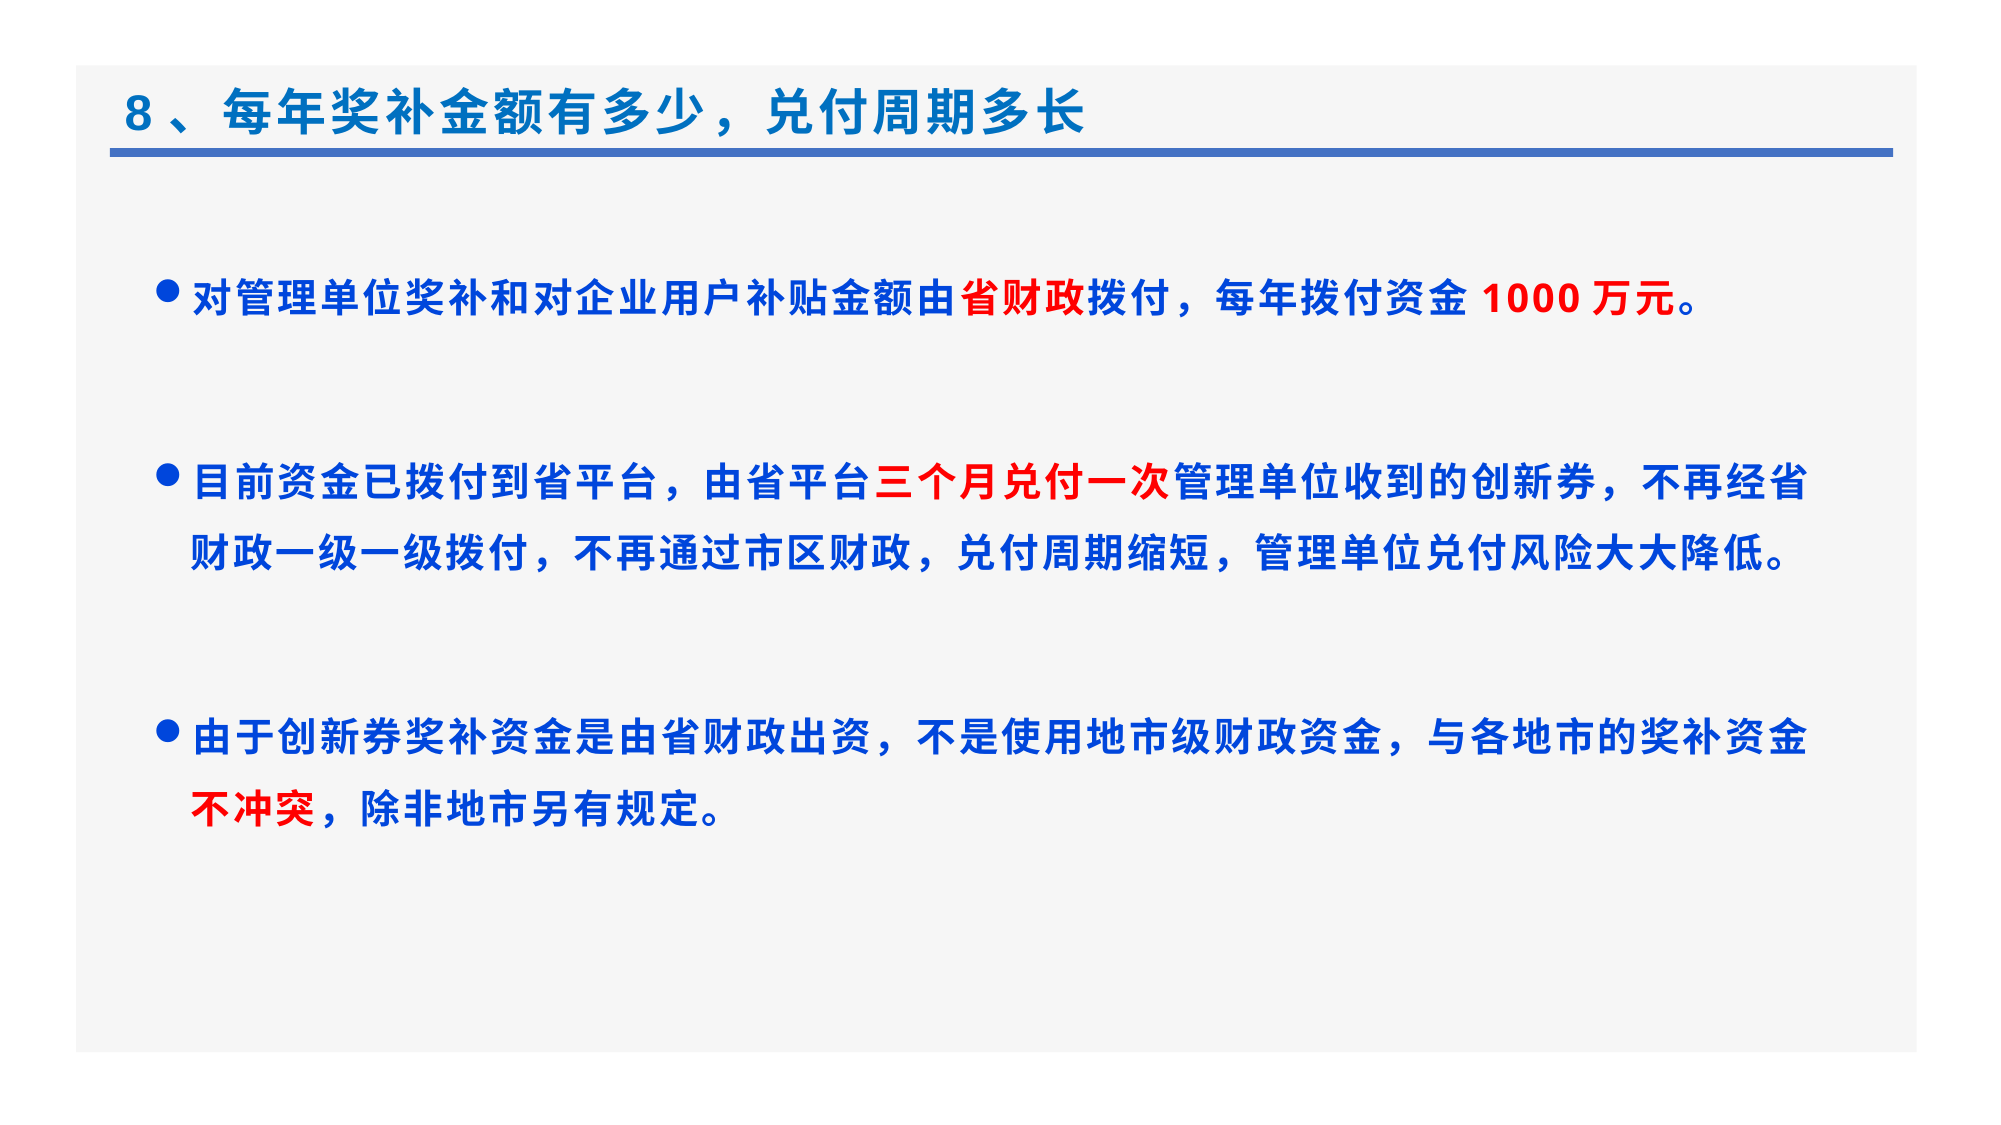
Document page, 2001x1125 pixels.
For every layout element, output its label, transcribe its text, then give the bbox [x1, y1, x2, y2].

title 8、每年奖补金额有多少，兑付周期多长 [109, 72, 1891, 146]
list 对管理单位奖补和对企业用户补贴金额由省财政拨付，每年拨付资金1000万元。 目前资金已拨付到省平台，由省平台三个月兑付一次管理单位收到的创新券，不再经省财政一级一级拨付，不再通过市区财政，兑付周期缩短，管理单位兑付风险大大降低。 由于创新券奖补资金是由省财政出资，不是使用地市级财政资金，与各地市的奖补资金不冲突，除非地市另有规定。 [138, 241, 1862, 939]
